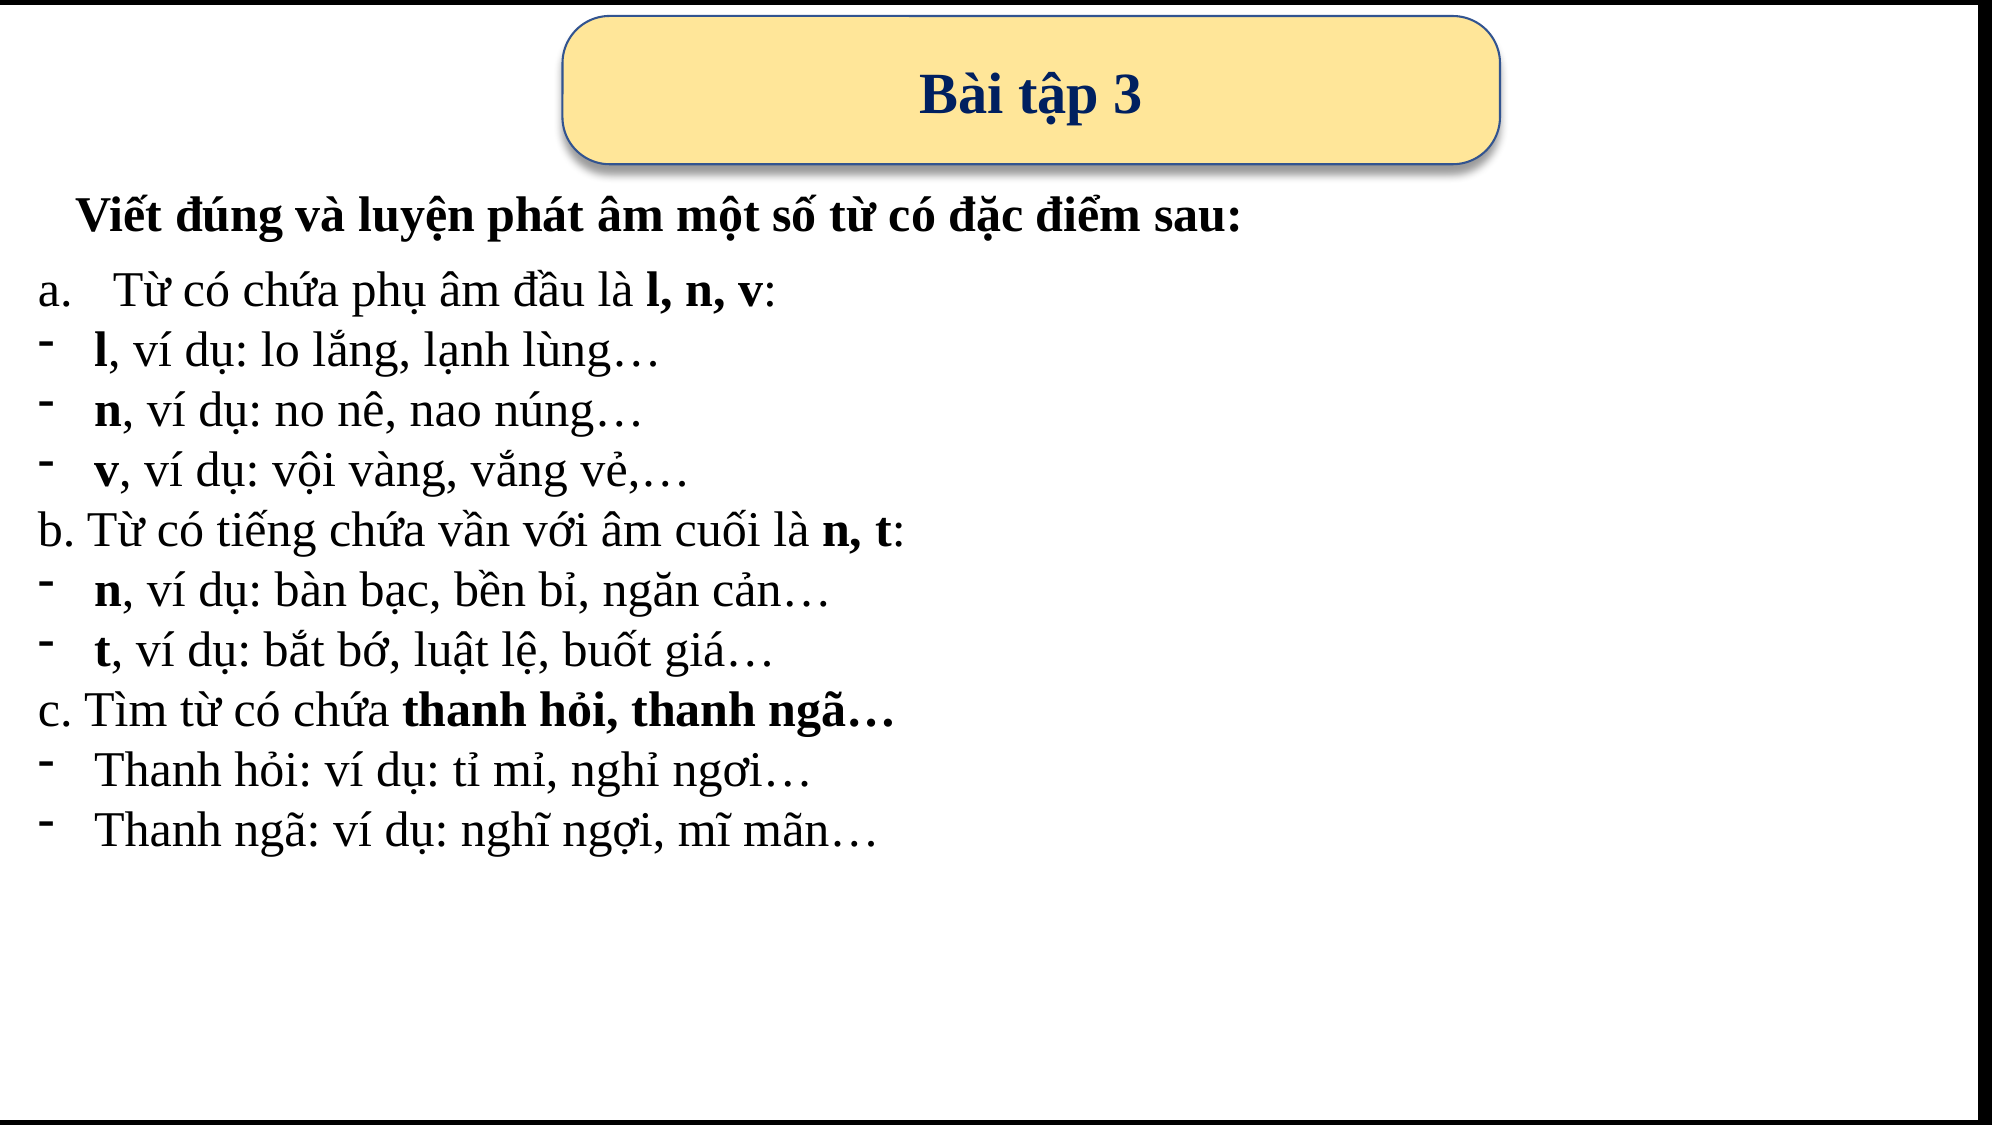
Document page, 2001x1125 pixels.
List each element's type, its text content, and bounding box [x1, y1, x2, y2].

text_box Từ có chứa phụ âm đầu là l, n, v: l, ví dụ: lo lắng, lạnh lùng… n, ví dụ: no nê, nao núng… v, ví dụ: vội vàng, vắng vẻ,… b. Từ có tiếng chứa vần với âm cuối là n, t: n, ví dụ: bàn bạc, bền bỉ, ngăn cản… t, ví dụ: bắt bớ, luật lệ, buốt giá… c. Tìm từ có chứa thanh hỏi, thanh ngã… Thanh hỏi: ví dụ: tỉ mỉ, nghỉ ngơi… Thanh ngã: ví dụ: nghĩ ngợi, mĩ mãn… [23, 249, 1913, 925]
text_box Viết đúng và luyện phát âm một số từ có đặc điểm sau: [23, 173, 1913, 249]
text_box Bài tập 3 [561, 14, 1502, 166]
picture [0, 5, 1978, 1120]
